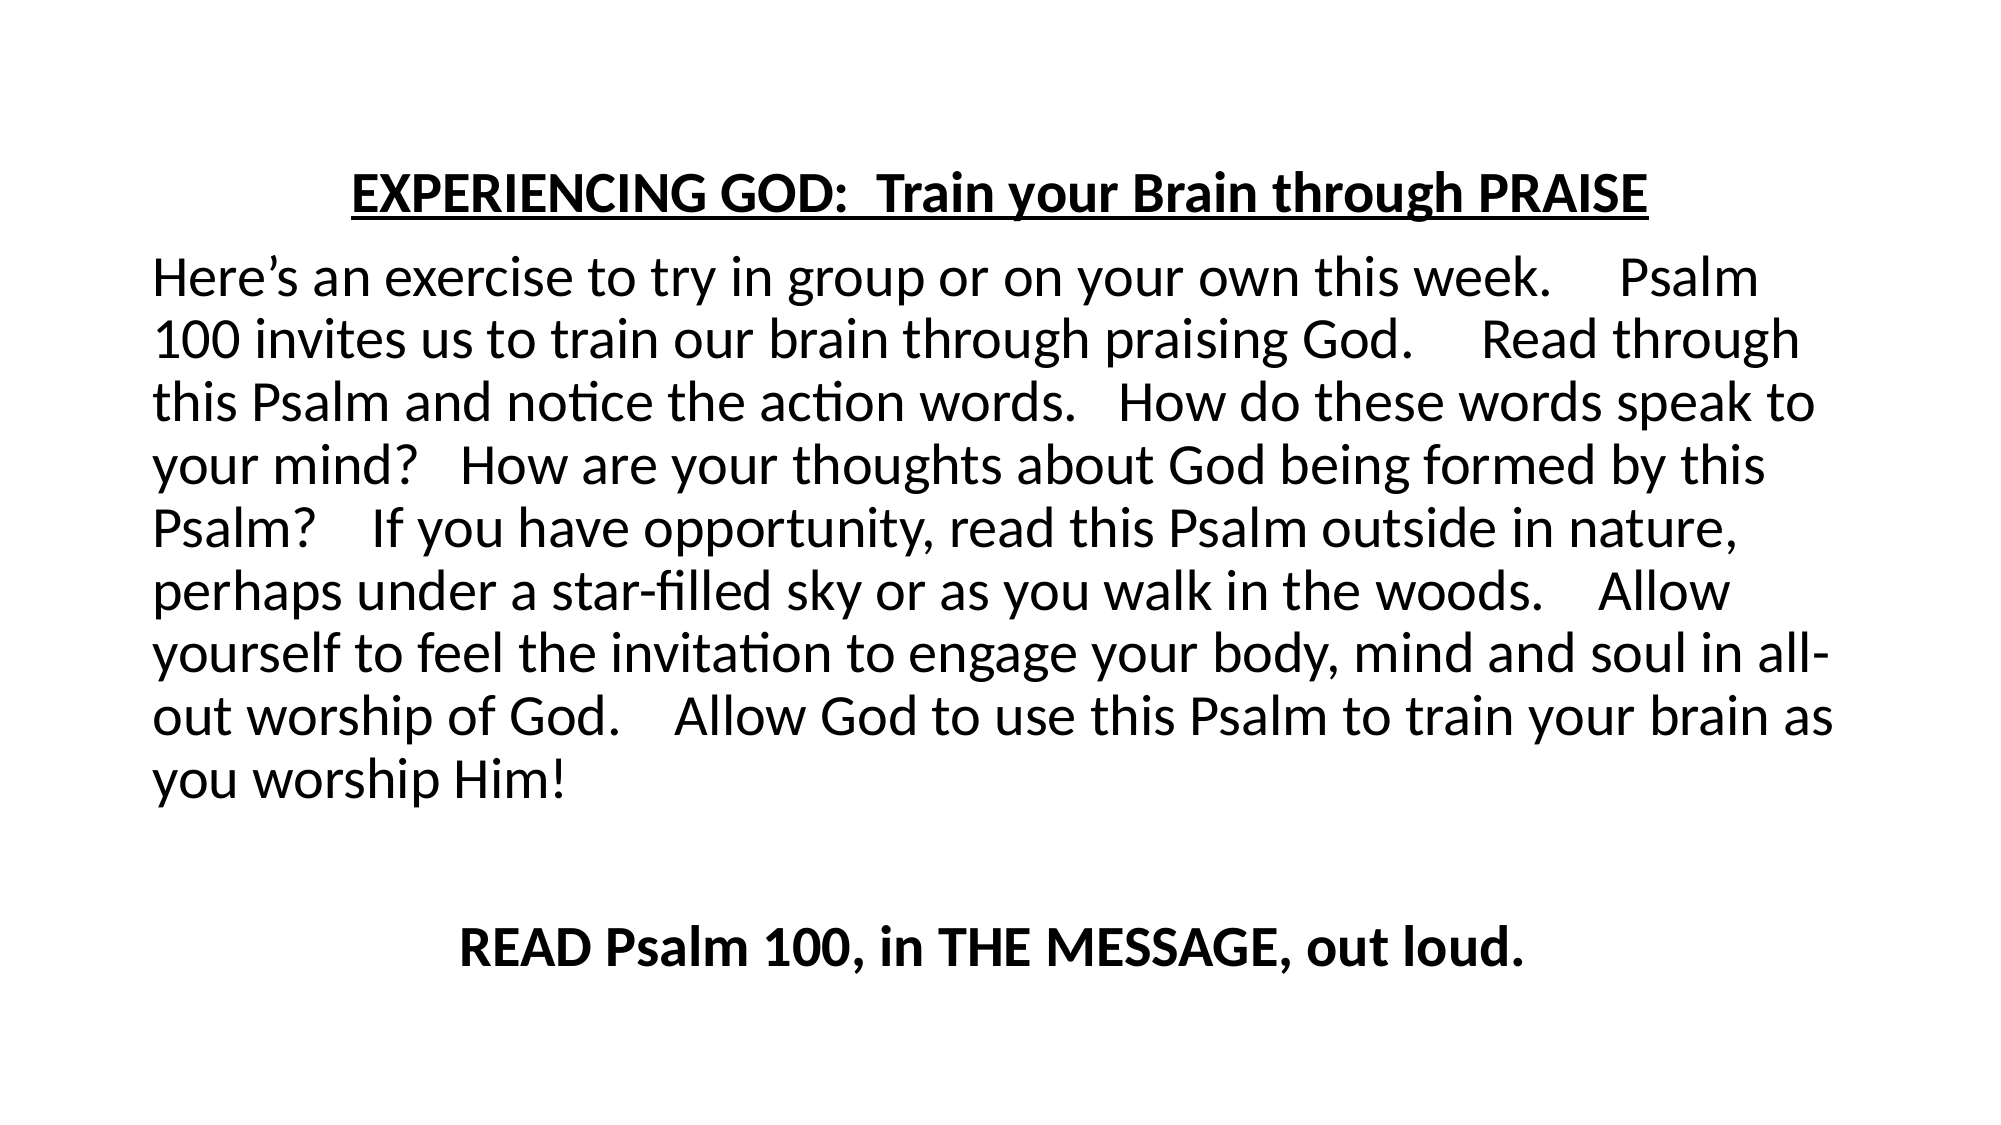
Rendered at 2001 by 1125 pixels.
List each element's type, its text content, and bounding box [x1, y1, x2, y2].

list EXPERIENCING GOD: Train your Brain through PRAISE Here’s an exercise to try in group or on your own this week. Psalm 100 invites us to train our brain through praising God. Read through this Psalm and notice the action words. How do these words speak to your mind? How are your thoughts about God being formed by this Psalm? If you have opportunity, read this Psalm outside in nature, perhaps under a star-filled sky or as you walk in the woods. Allow yourself to feel the invitation to engage your body, mind and soul in all-out worship of God. Allow God to use this Psalm to train your brain as you worship Him! READ Psalm 100, in THE MESSAGE, out loud. [137, 154, 1863, 1014]
